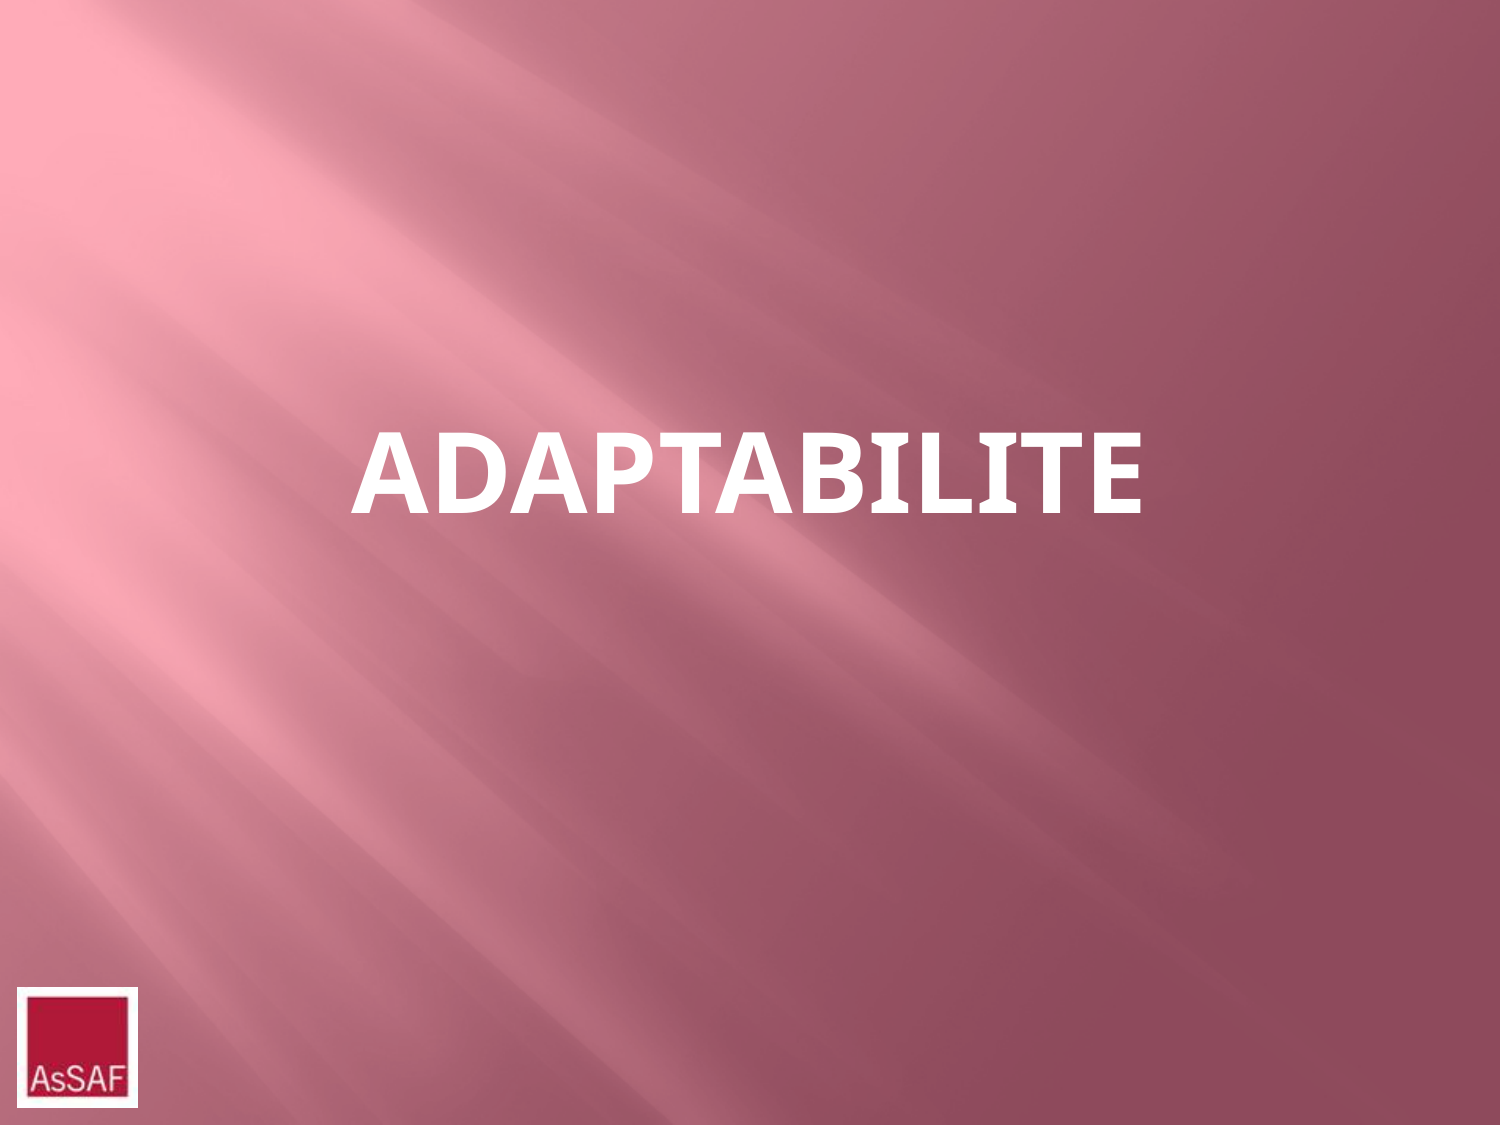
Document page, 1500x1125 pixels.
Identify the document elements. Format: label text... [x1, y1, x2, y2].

picture [17, 987, 138, 1108]
title ADAPTABILITE [112, 375, 1388, 563]
